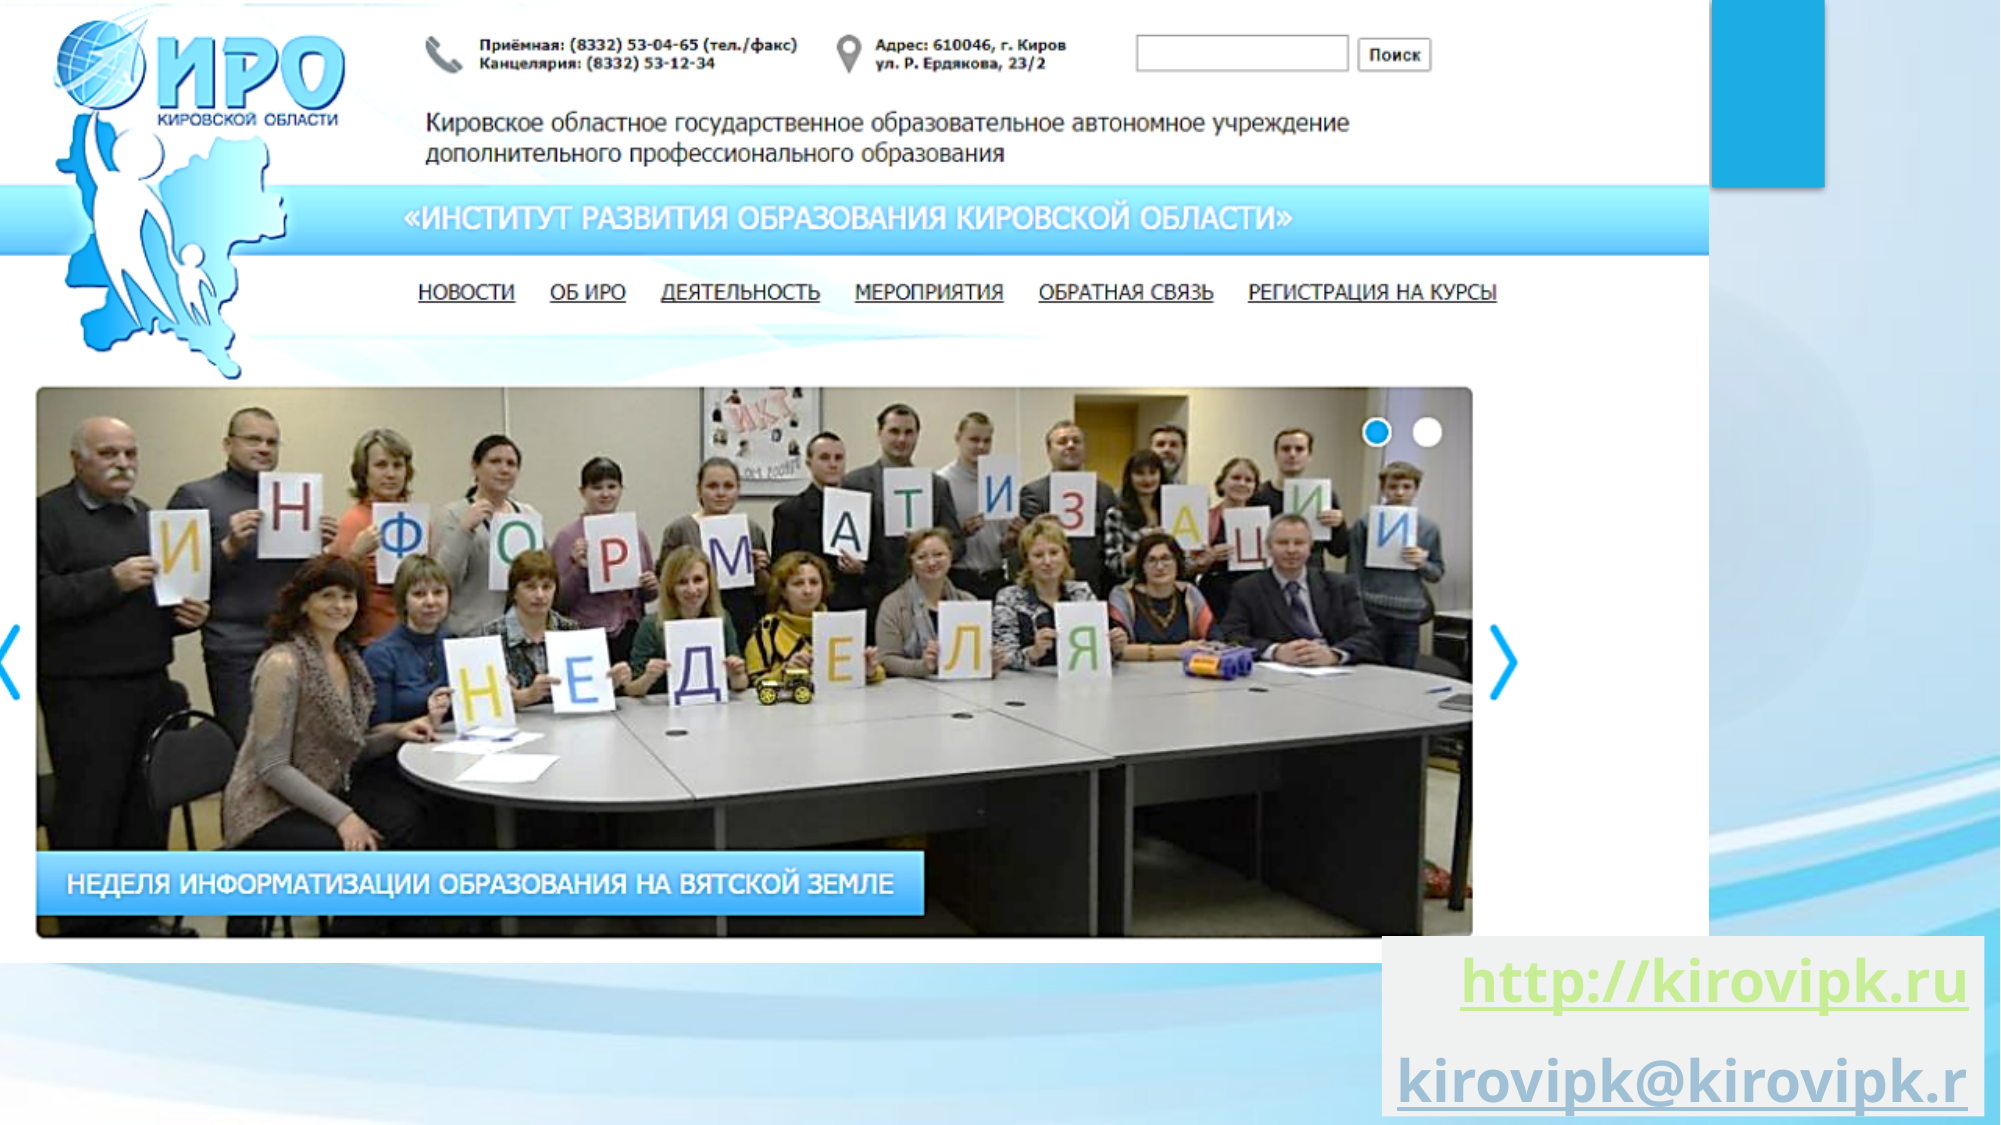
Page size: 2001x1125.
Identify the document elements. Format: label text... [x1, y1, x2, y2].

list http://kirovipk.ru kirovipk@kirovipk.ru [1381, 936, 1985, 1117]
picture [0, 0, 1710, 1125]
picture [1411, 1117, 1575, 1125]
